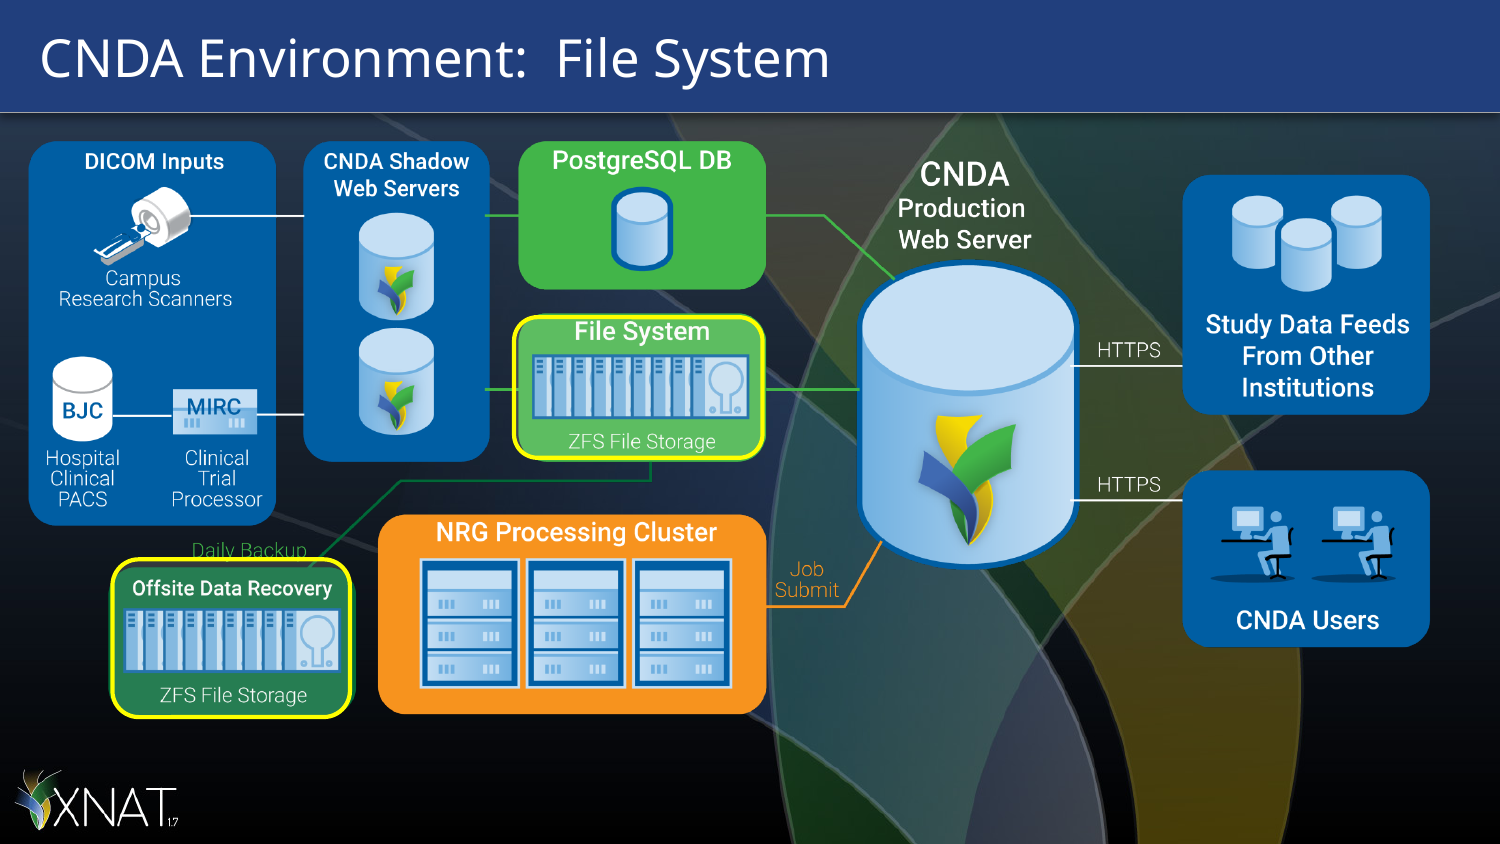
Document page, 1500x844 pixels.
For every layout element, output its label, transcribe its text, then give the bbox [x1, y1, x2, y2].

picture [0, 113, 1500, 844]
title CNDA Environment: File System [24, 16, 1375, 96]
